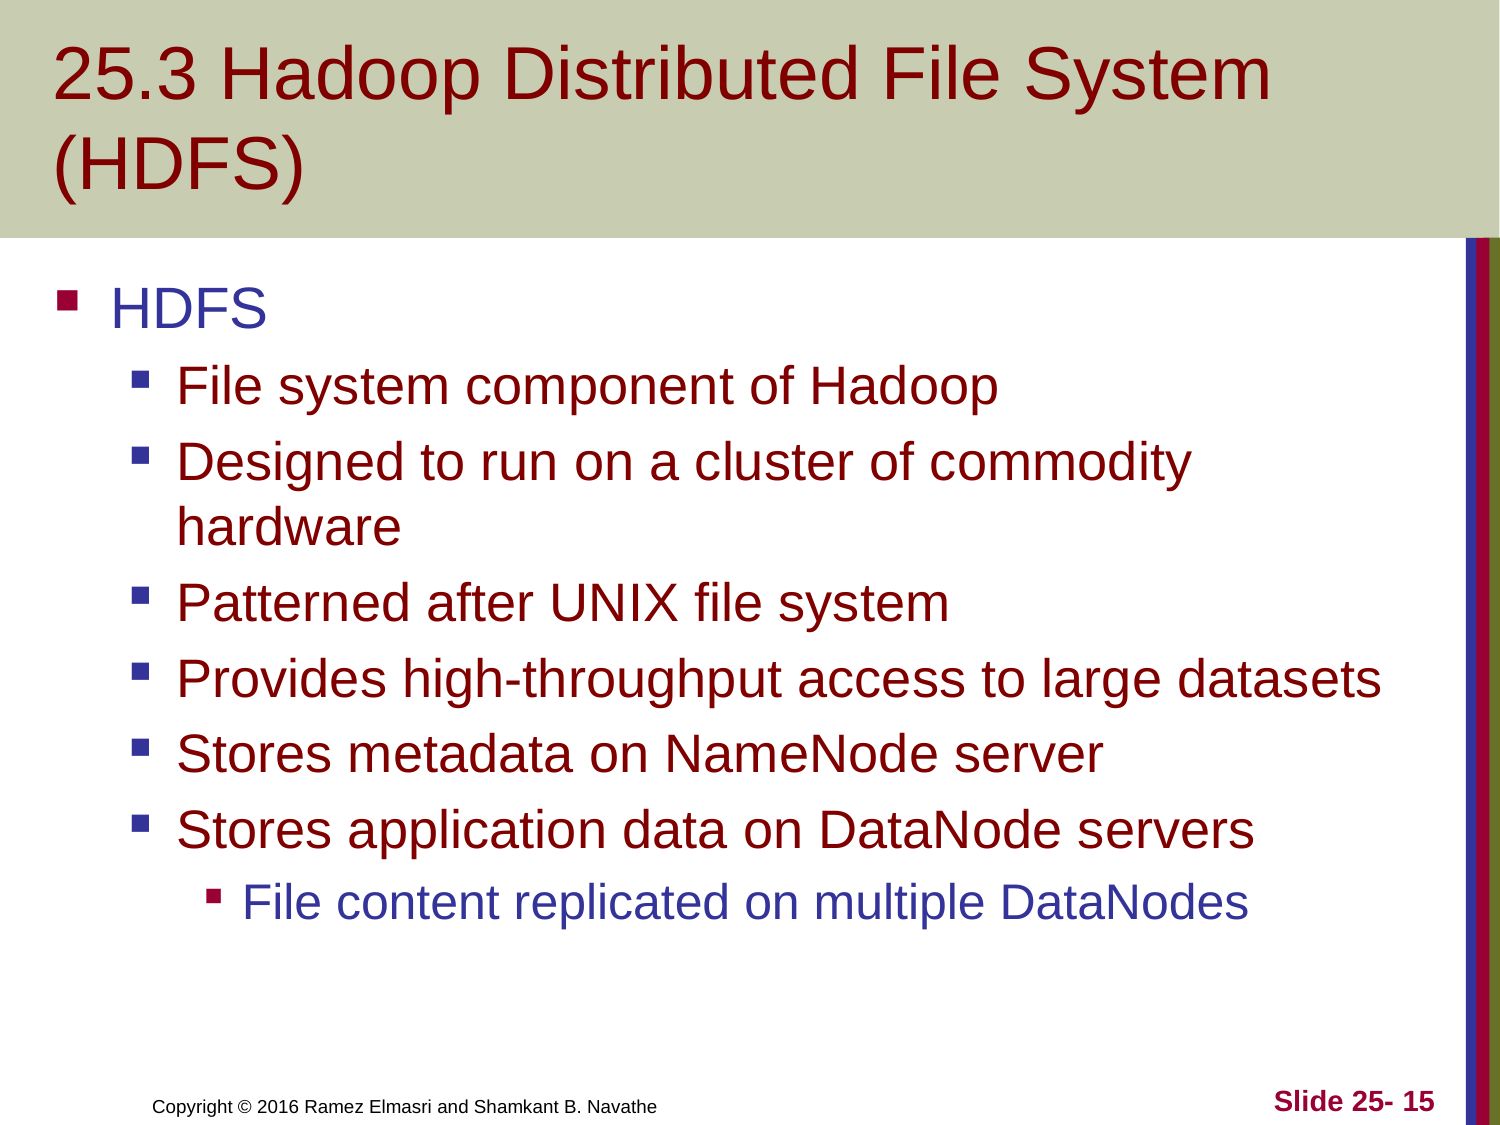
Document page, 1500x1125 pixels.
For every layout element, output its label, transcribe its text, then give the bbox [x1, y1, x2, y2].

title 25.3 Hadoop Distributed File System (HDFS) [37, 49, 1317, 213]
list HDFS File system component of Hadoop Designed to run on a cluster of commodity hardware Patterned after UNIX file system Provides high-throughput access to large datasets Stores metadata on NameNode server Stores application data on DataNode servers File content replicated on multiple DataNodes [39, 262, 1400, 1013]
slide_number Slide 25- 15 [1137, 1049, 1451, 1125]
